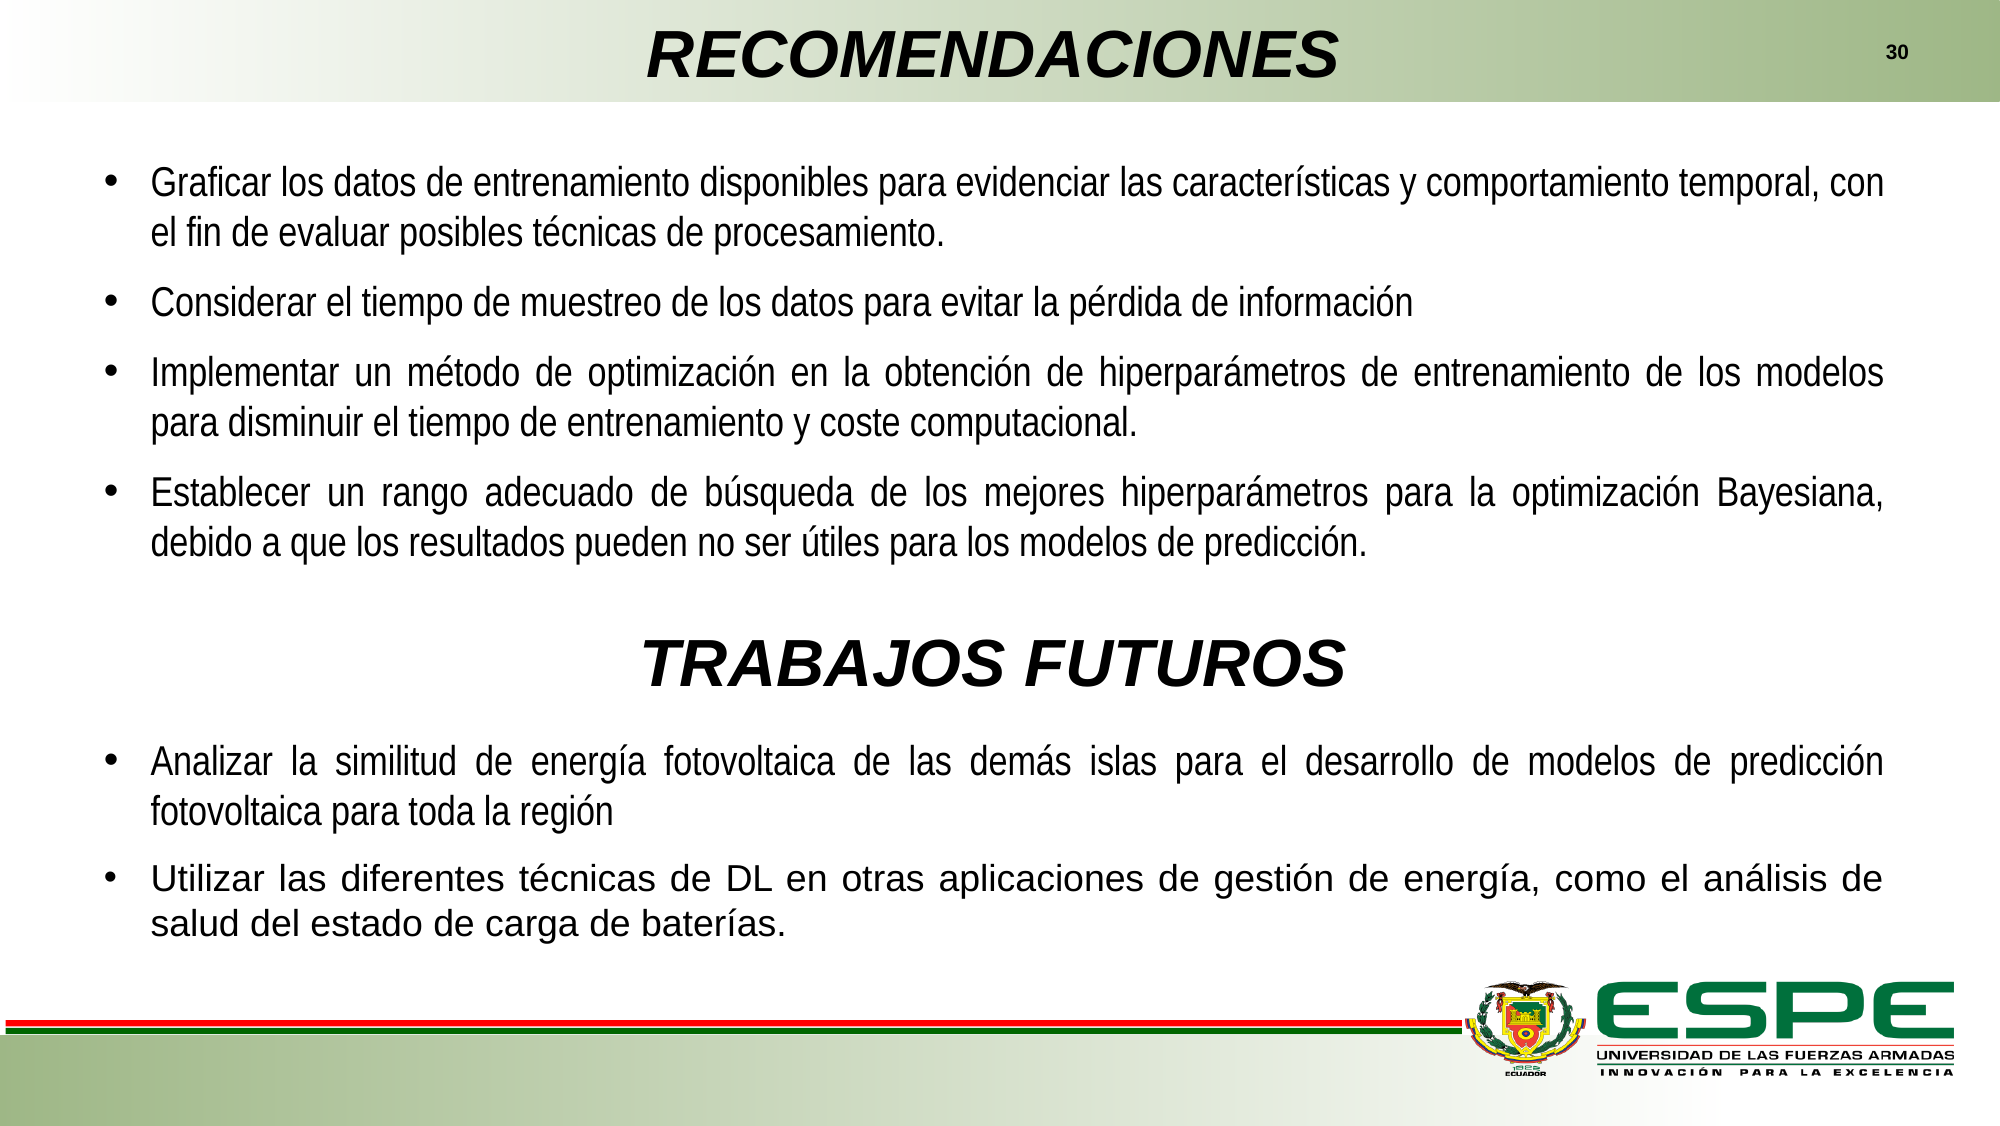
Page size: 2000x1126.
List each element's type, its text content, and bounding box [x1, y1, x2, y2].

text_box Graficar los datos de entrenamiento disponibles para evidenciar las características y comportamiento temporal, con el fin de evaluar posibles técnicas de procesamiento. Considerar el tiempo de muestreo de los datos para evitar la pérdida de información Implementar un método de optimización en la obtención de hiperparámetros de entrenamiento de los modelos para disminuir el tiempo de entrenamiento y coste computacional. Establecer un rango adecuado de búsqueda de los mejores hiperparámetros para la optimización Bayesiana, debido a que los resultados pueden no ser útiles para los modelos de predicción. [88, 147, 1899, 573]
text_box Analizar la similitud de energía fotovoltaica de las demás islas para el desarrollo de modelos de predicción fotovoltaica para toda la región Utilizar las diferentes técnicas de DL en otras aplicaciones de gestión de energía, como el análisis de salud del estado de carga de baterías. [88, 726, 1899, 952]
text_box RECOMENDACIONES [119, 0, 1868, 102]
picture [1465, 981, 1954, 1076]
text_box TRABAJOS FUTUROS [119, 609, 1868, 712]
slide_number 30 [1868, 31, 1924, 67]
